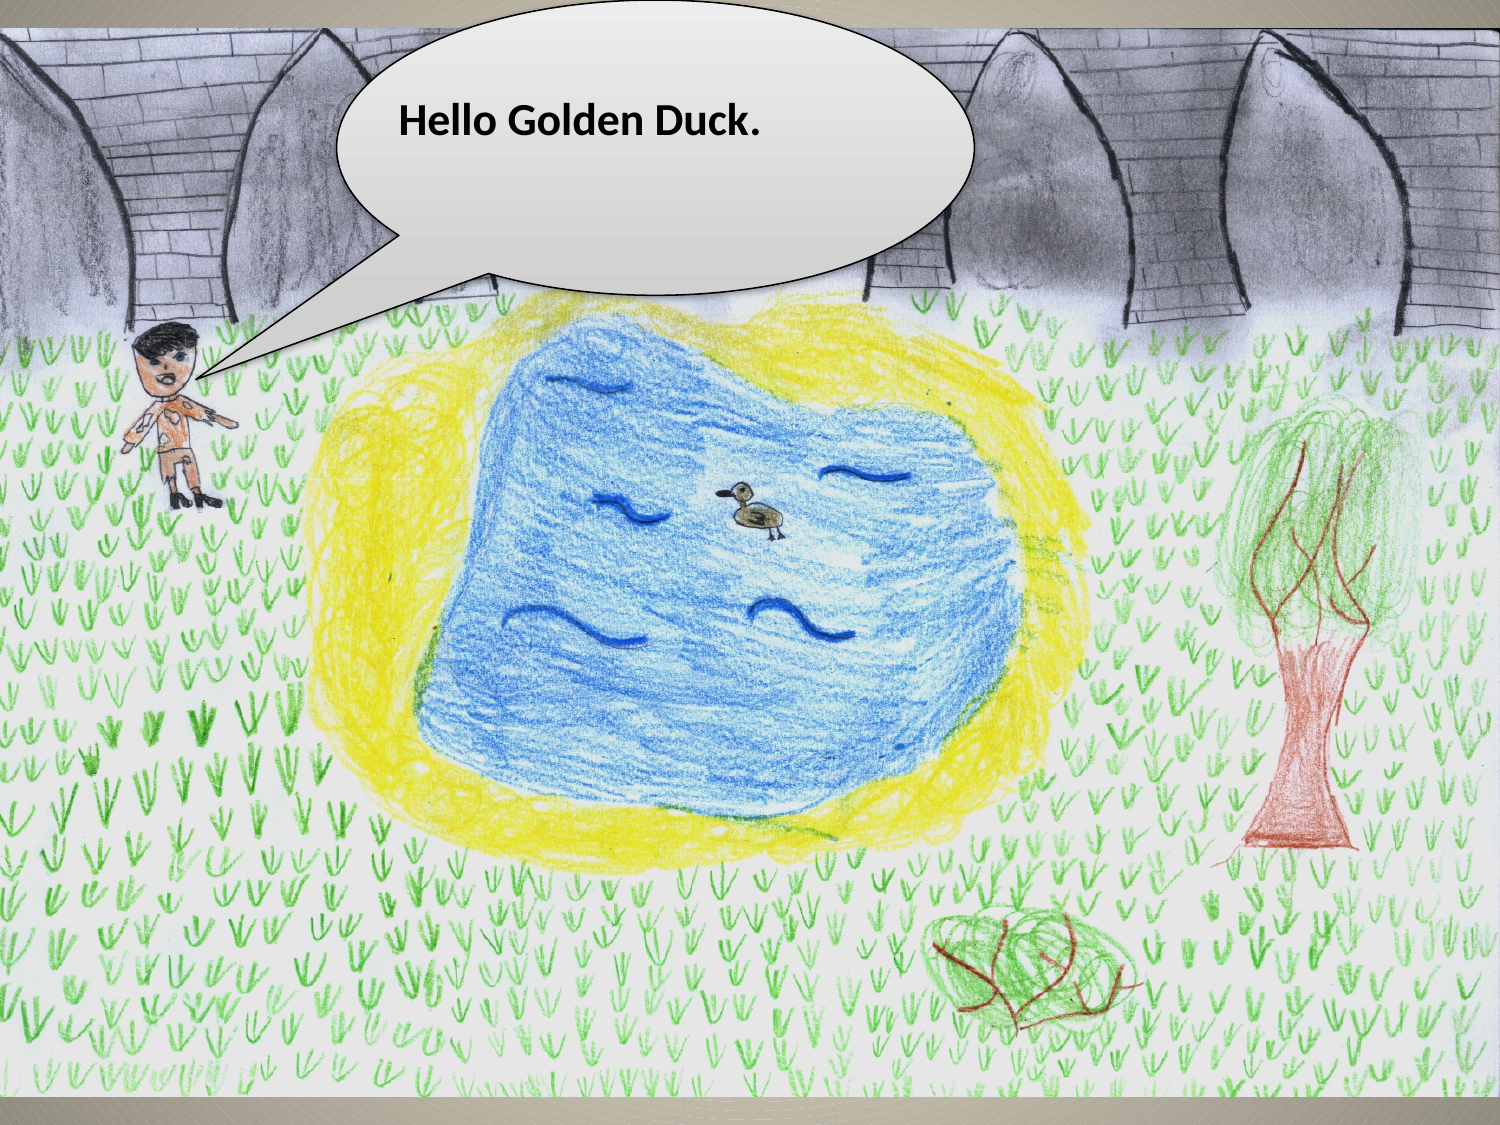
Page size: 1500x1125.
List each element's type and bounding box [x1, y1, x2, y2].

picture [0, 28, 1500, 1097]
text_box [336, 0, 975, 296]
